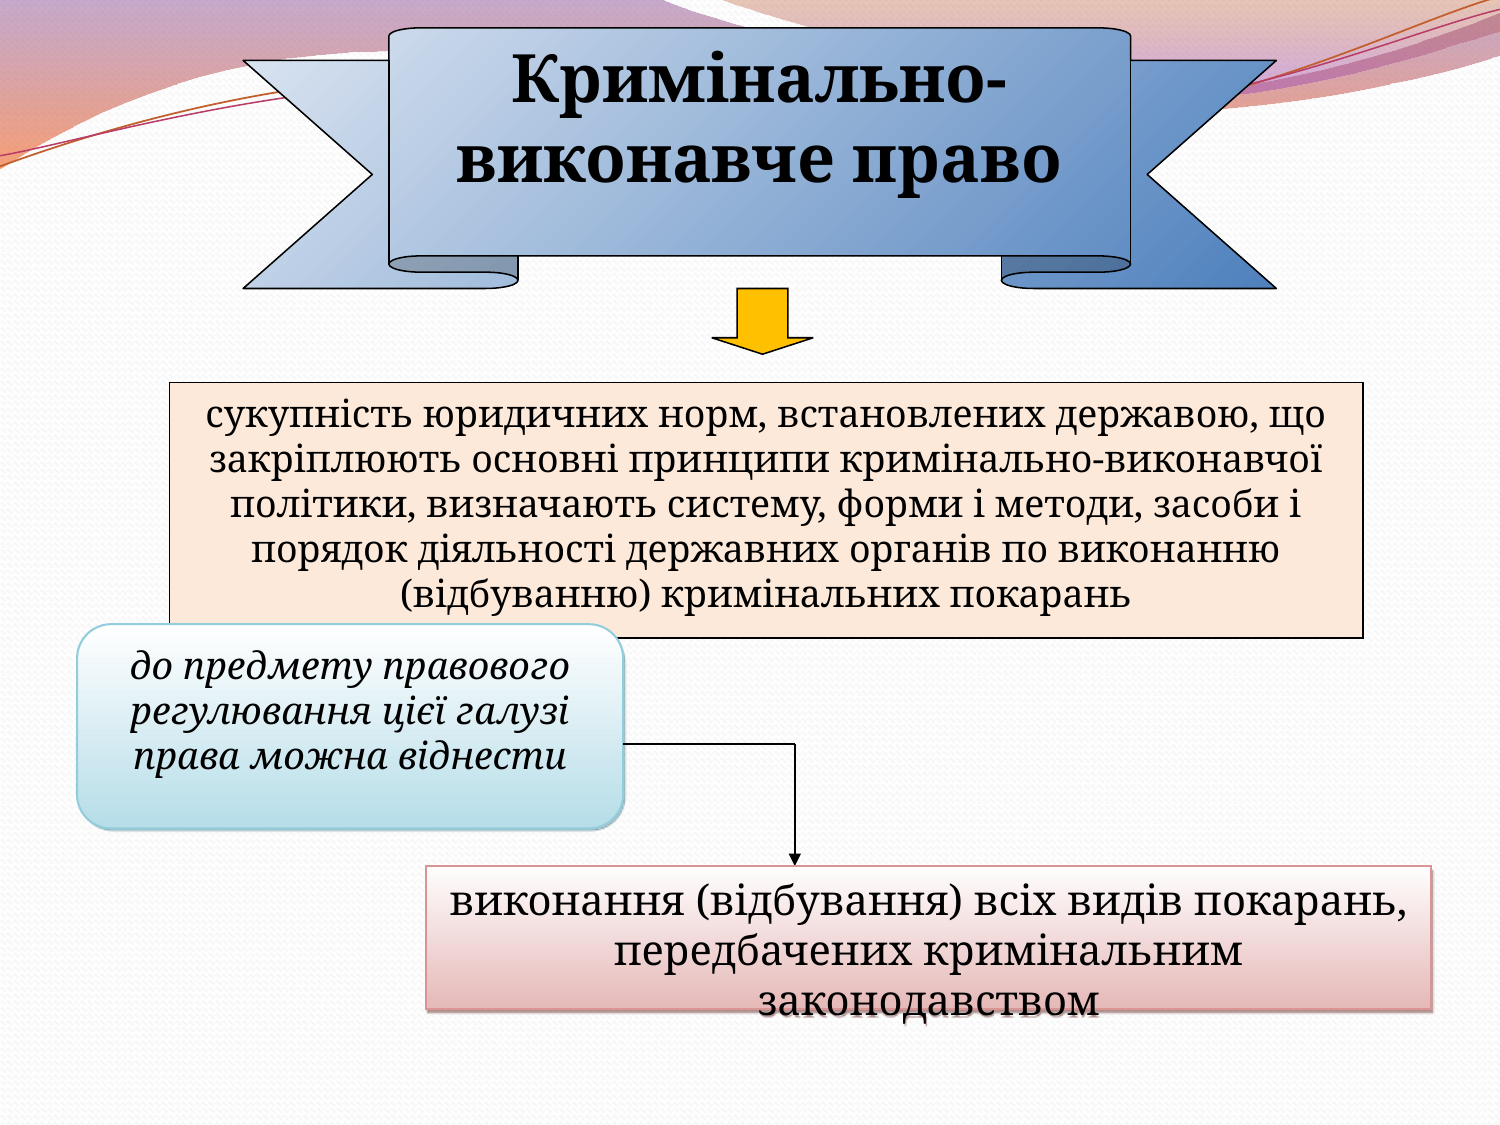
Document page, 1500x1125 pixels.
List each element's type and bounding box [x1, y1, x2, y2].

text_box [76, 27, 1432, 1010]
